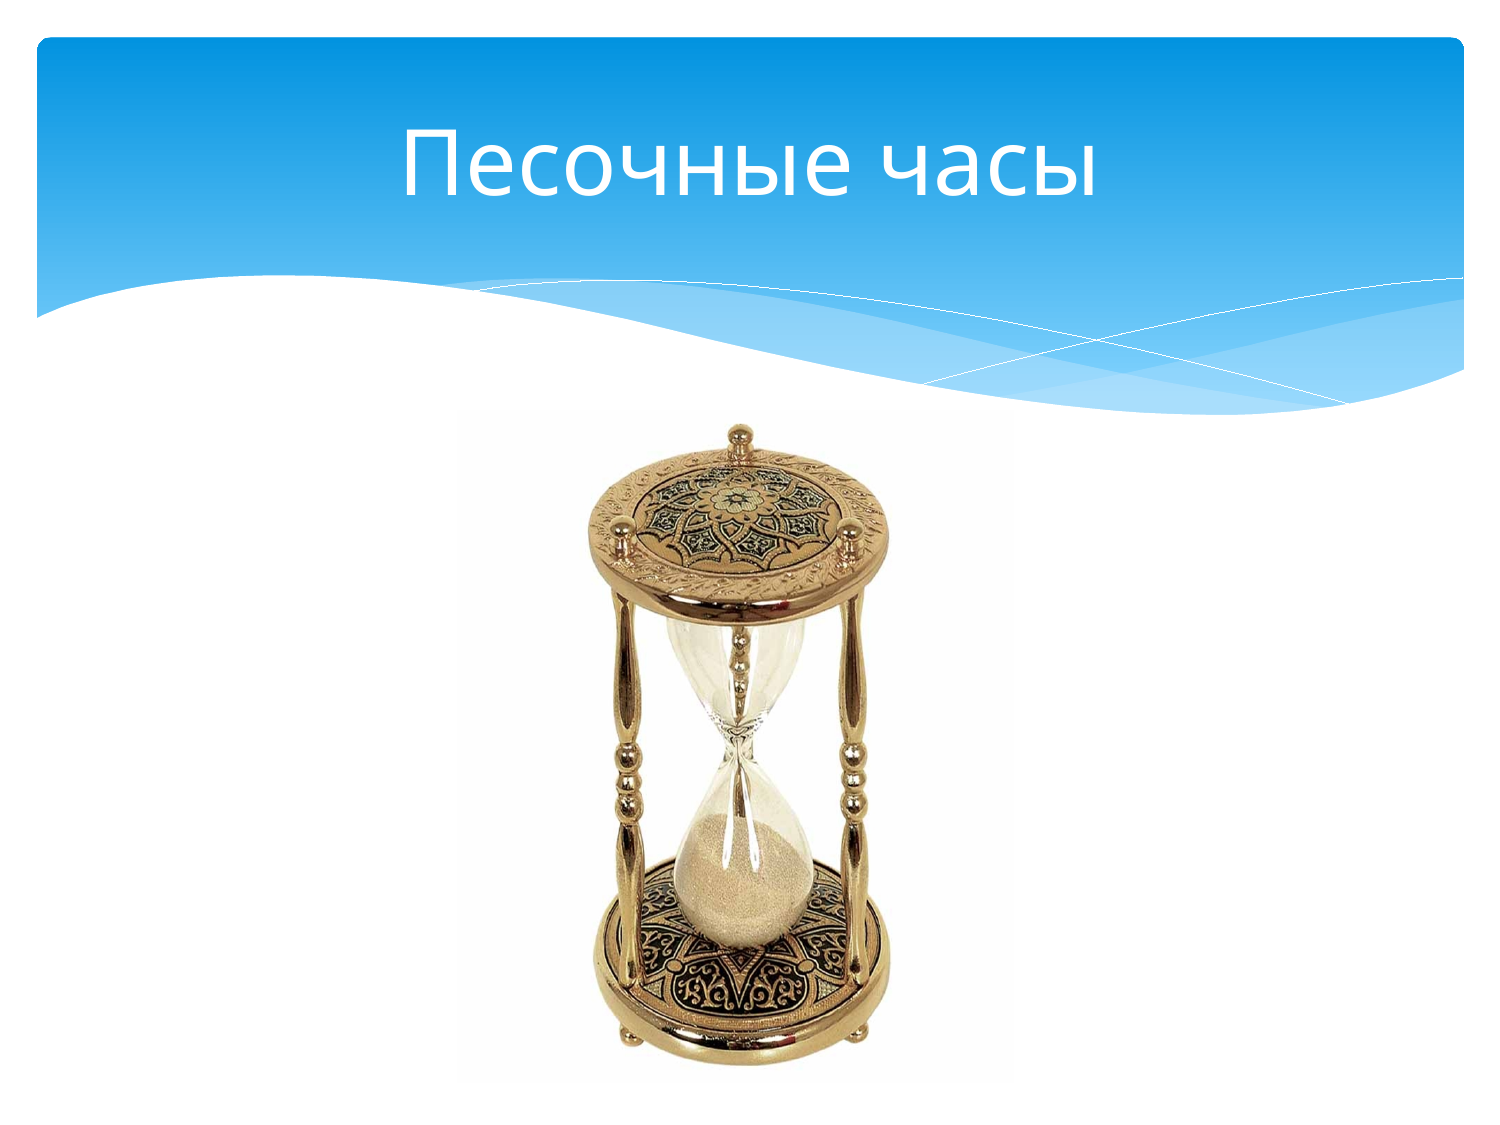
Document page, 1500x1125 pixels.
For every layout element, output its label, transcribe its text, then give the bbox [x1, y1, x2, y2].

title Песочные часы [75, 55, 1425, 261]
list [456, 409, 1014, 1083]
